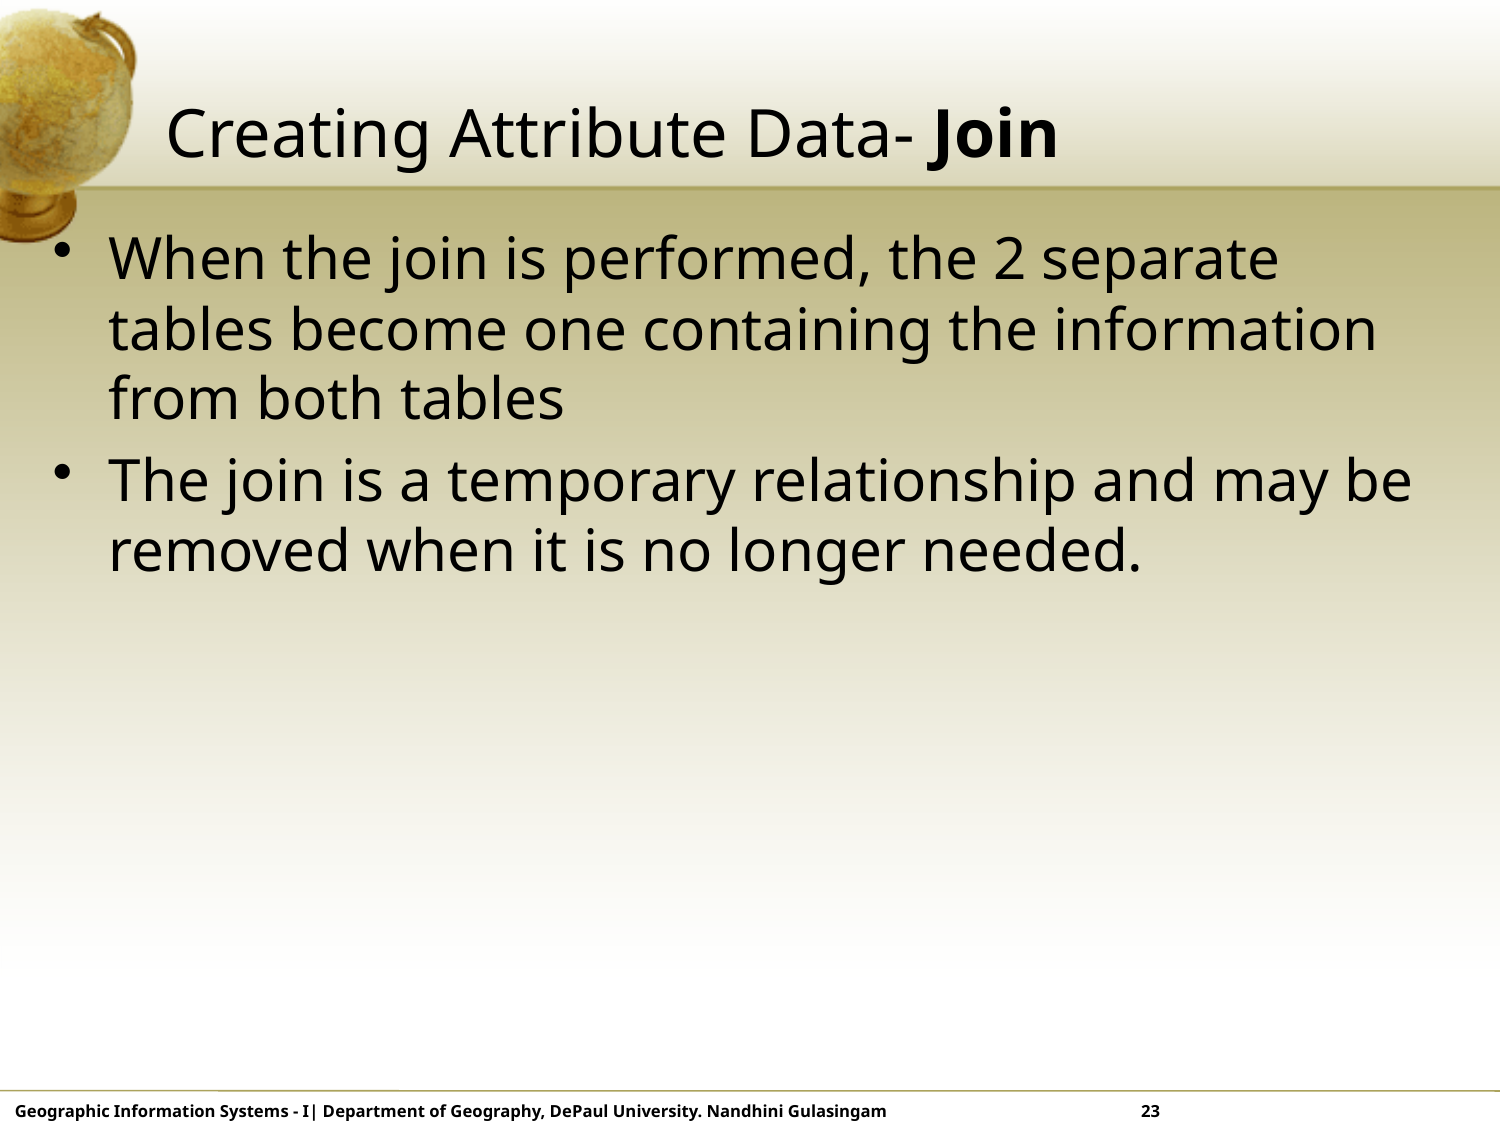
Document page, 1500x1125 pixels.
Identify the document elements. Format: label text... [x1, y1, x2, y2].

footer Geographic Information Systems - I| Department of Geography, DePaul University. Nandhini Gulasingam 23 [0, 1097, 1500, 1125]
picture [0, 0, 1500, 1090]
title Creating Attribute Data- Join [149, 36, 1500, 179]
list When the join is performed, the 2 separate tables become one containing the information from both tables The join is a temporary relationship and may be removed when it is no longer needed. [37, 213, 1476, 1018]
